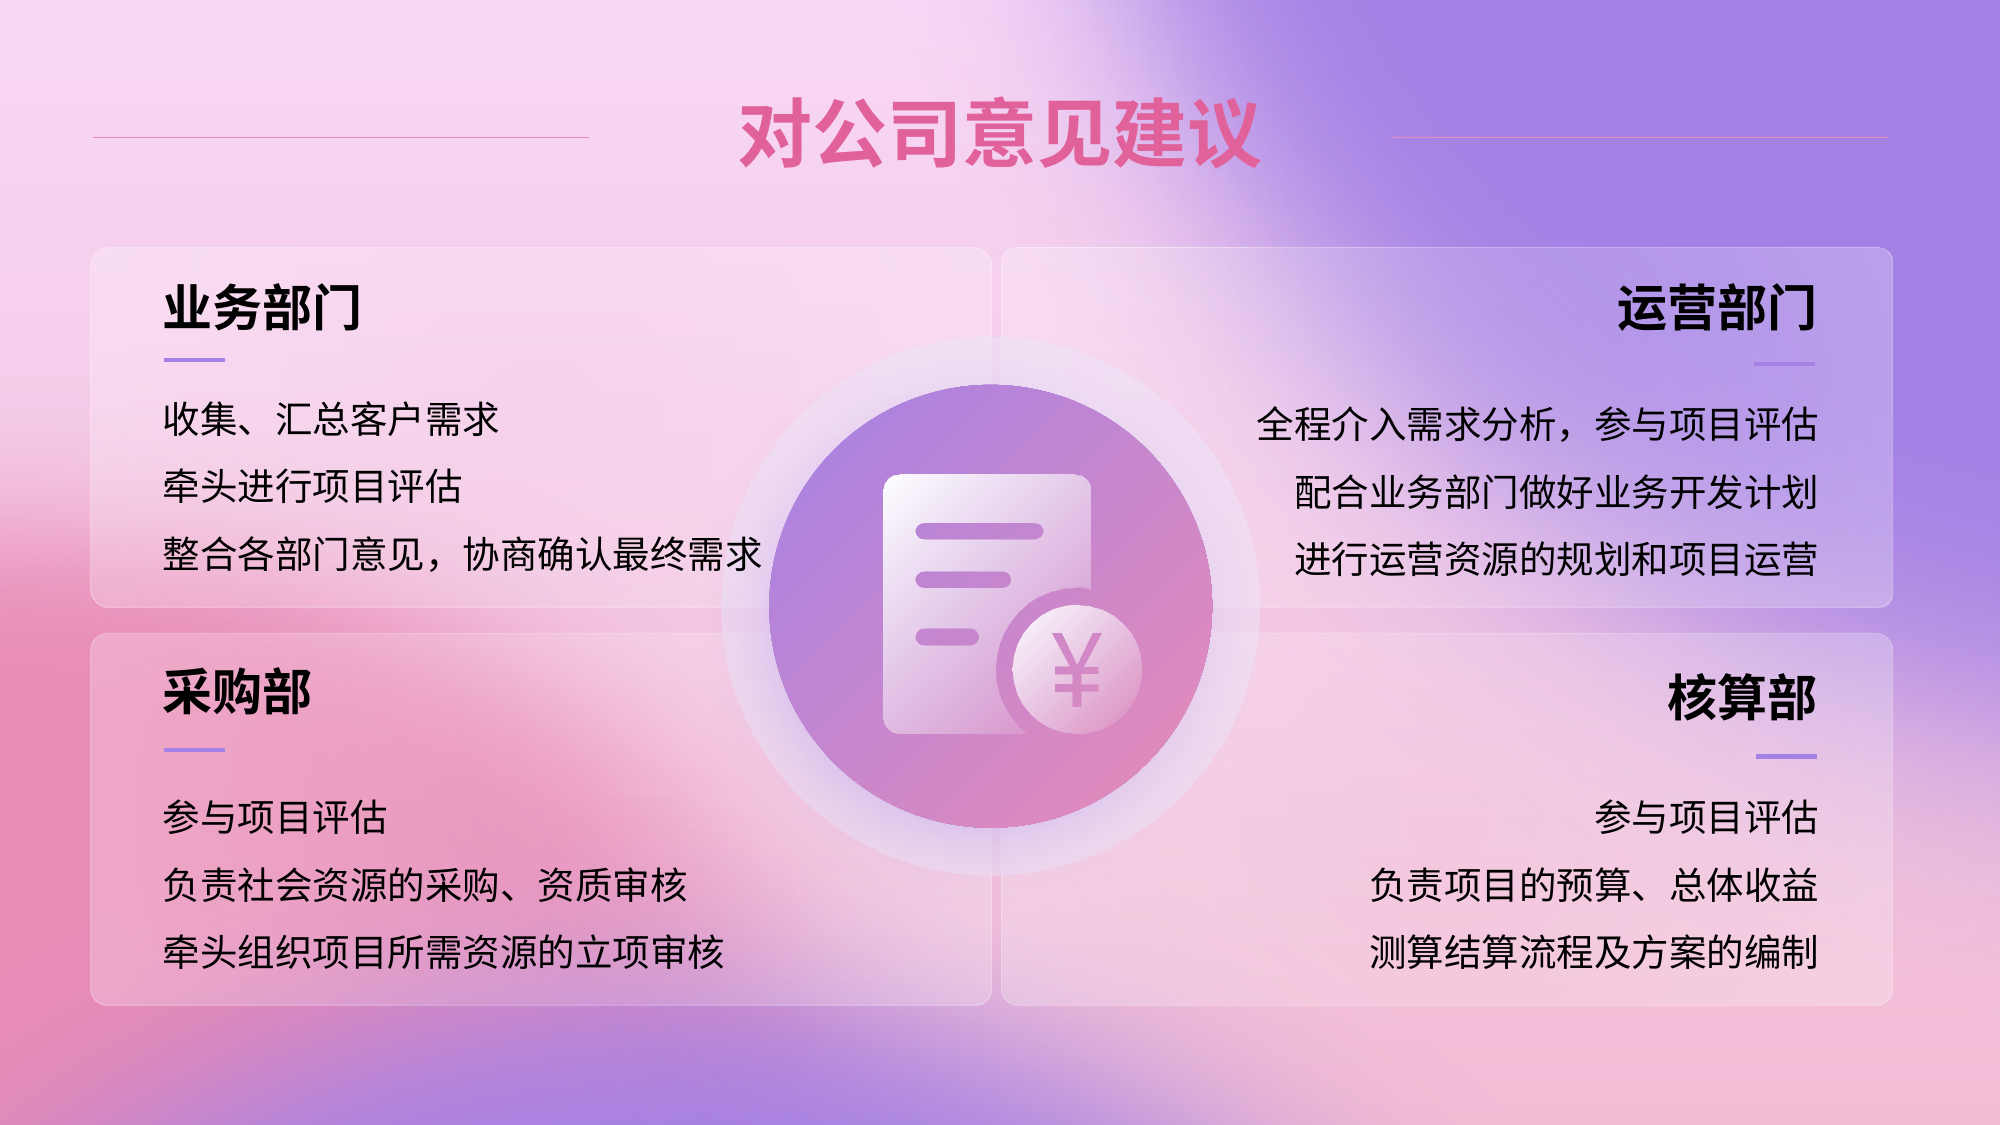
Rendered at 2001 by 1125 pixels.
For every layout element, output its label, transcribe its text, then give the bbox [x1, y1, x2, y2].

text_box [89, 632, 993, 1007]
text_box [883, 474, 1142, 734]
picture [0, 0, 2000, 1125]
text_box 参与项目评估 负责项目的预算、总体收益测算结算流程及方案的编制 [1337, 767, 1829, 981]
text_box 业务部门 [153, 271, 372, 342]
text_box [1000, 246, 1894, 609]
text_box 核算部 [1658, 661, 1827, 732]
text_box 运营部门 [1608, 271, 1827, 342]
text_box 全程介入需求分析，参与项目评估 配合业务部门做好业务开发计划 进行运营资源的规划和项目运营 [1261, 374, 1829, 588]
text_box [89, 246, 993, 609]
text_box [1000, 632, 1894, 1007]
text_box 参与项目评估 负责社会资源的采购、资质审核 牵头组织项目所需资源的立项审核 [153, 767, 735, 981]
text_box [721, 336, 1261, 876]
title 对公司意见建议 [611, 75, 1389, 200]
text_box 采购部 [153, 655, 322, 725]
text_box 收集、汇总客户需求 牵头进行项目评估 整合各部门意见，协商确认最终需求 [153, 368, 721, 583]
